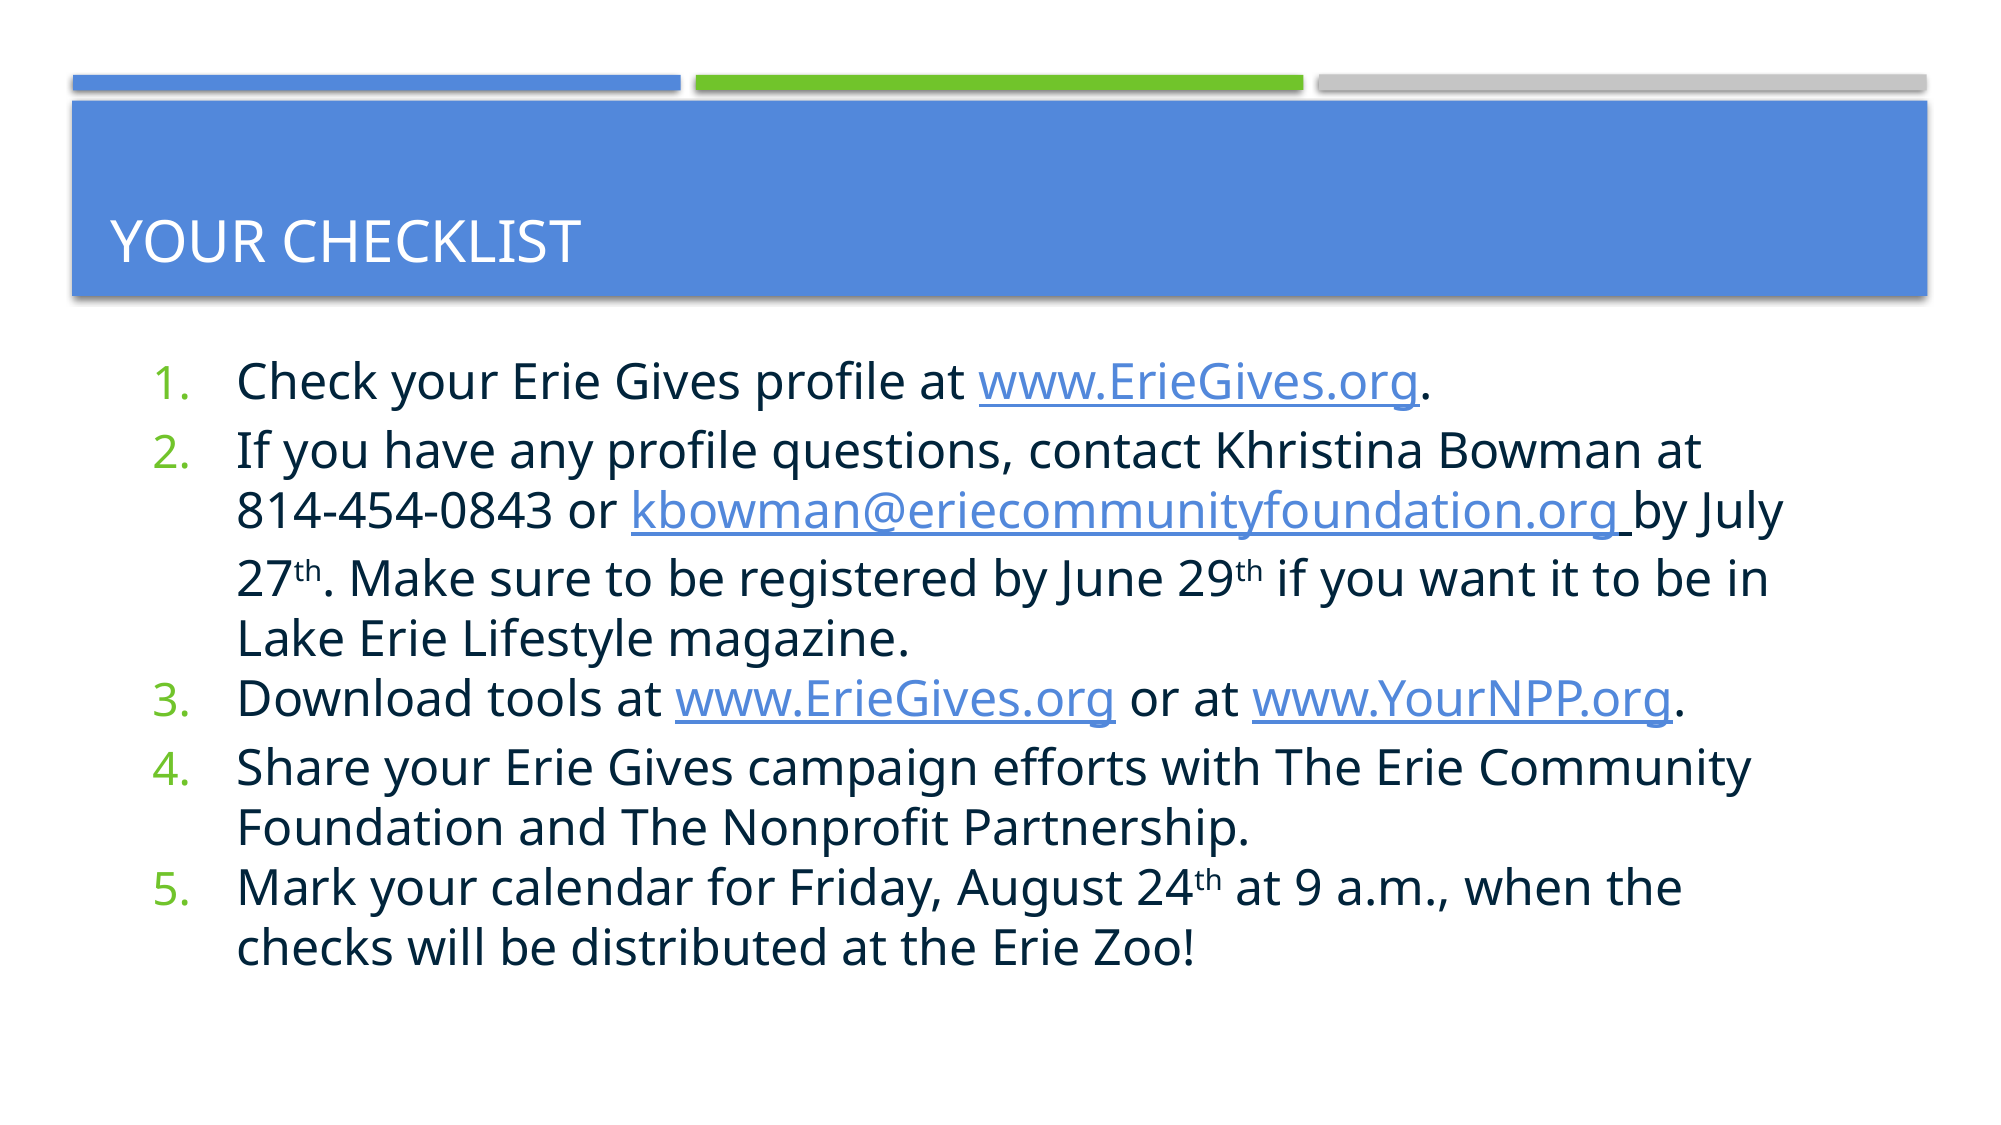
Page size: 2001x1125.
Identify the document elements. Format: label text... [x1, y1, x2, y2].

list Check your Erie Gives profile at www.ErieGives.org. If you have any profile questions, contact Khristina Bowman at 814-454-0843 or kbowman@eriecommunityfoundation.org by July 27th. Make sure to be registered by June 29th if you want it to be in Lake Erie Lifestyle magazine. Download tools at www.ErieGives.org or at www.YourNPP.org. Share your Erie Gives campaign efforts with The Erie Community Foundation and The Nonprofit Partnership. Mark your calendar for Friday, August 24th at 9 a.m., when the checks will be distributed at the Erie Zoo! [137, 342, 1863, 1040]
title Your checklist [95, 115, 1905, 282]
